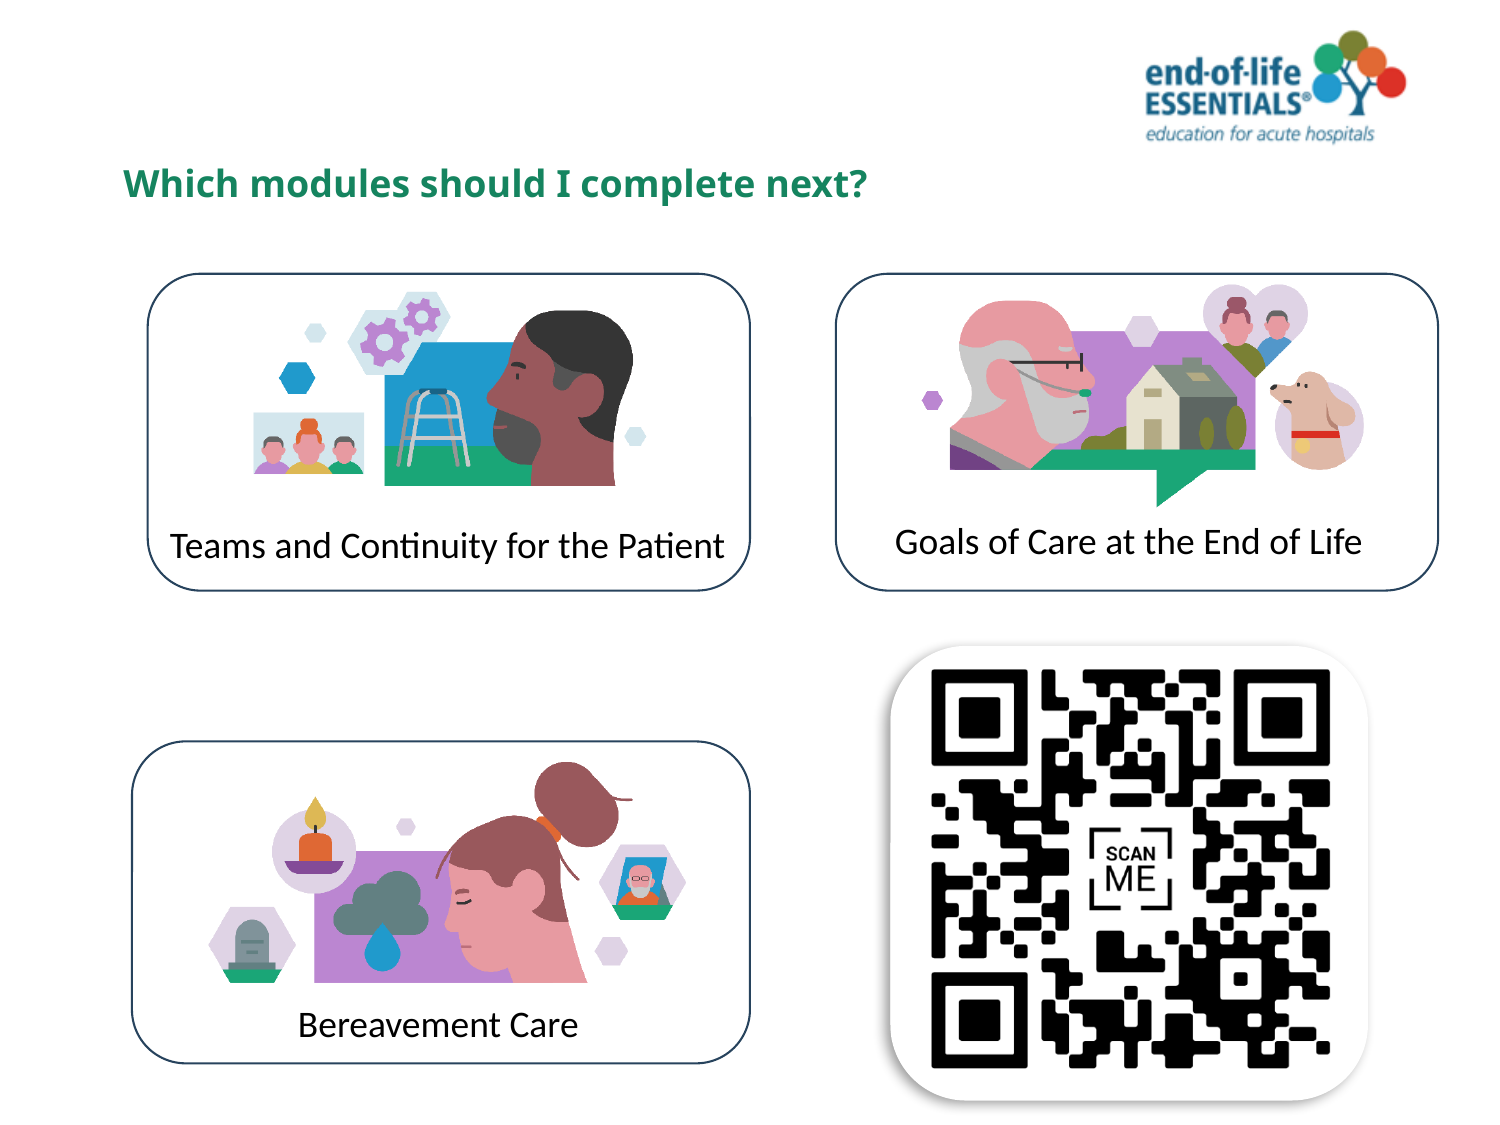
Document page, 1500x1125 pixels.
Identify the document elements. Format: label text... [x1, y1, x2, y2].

text_box Which modules should I complete next? [108, 152, 1107, 213]
picture [890, 645, 1368, 1101]
picture [207, 756, 691, 993]
text_box [834, 272, 1440, 592]
picture [229, 282, 669, 495]
picture [917, 277, 1368, 509]
text_box [146, 272, 752, 592]
picture [1129, 23, 1464, 183]
text_box [130, 740, 751, 1065]
